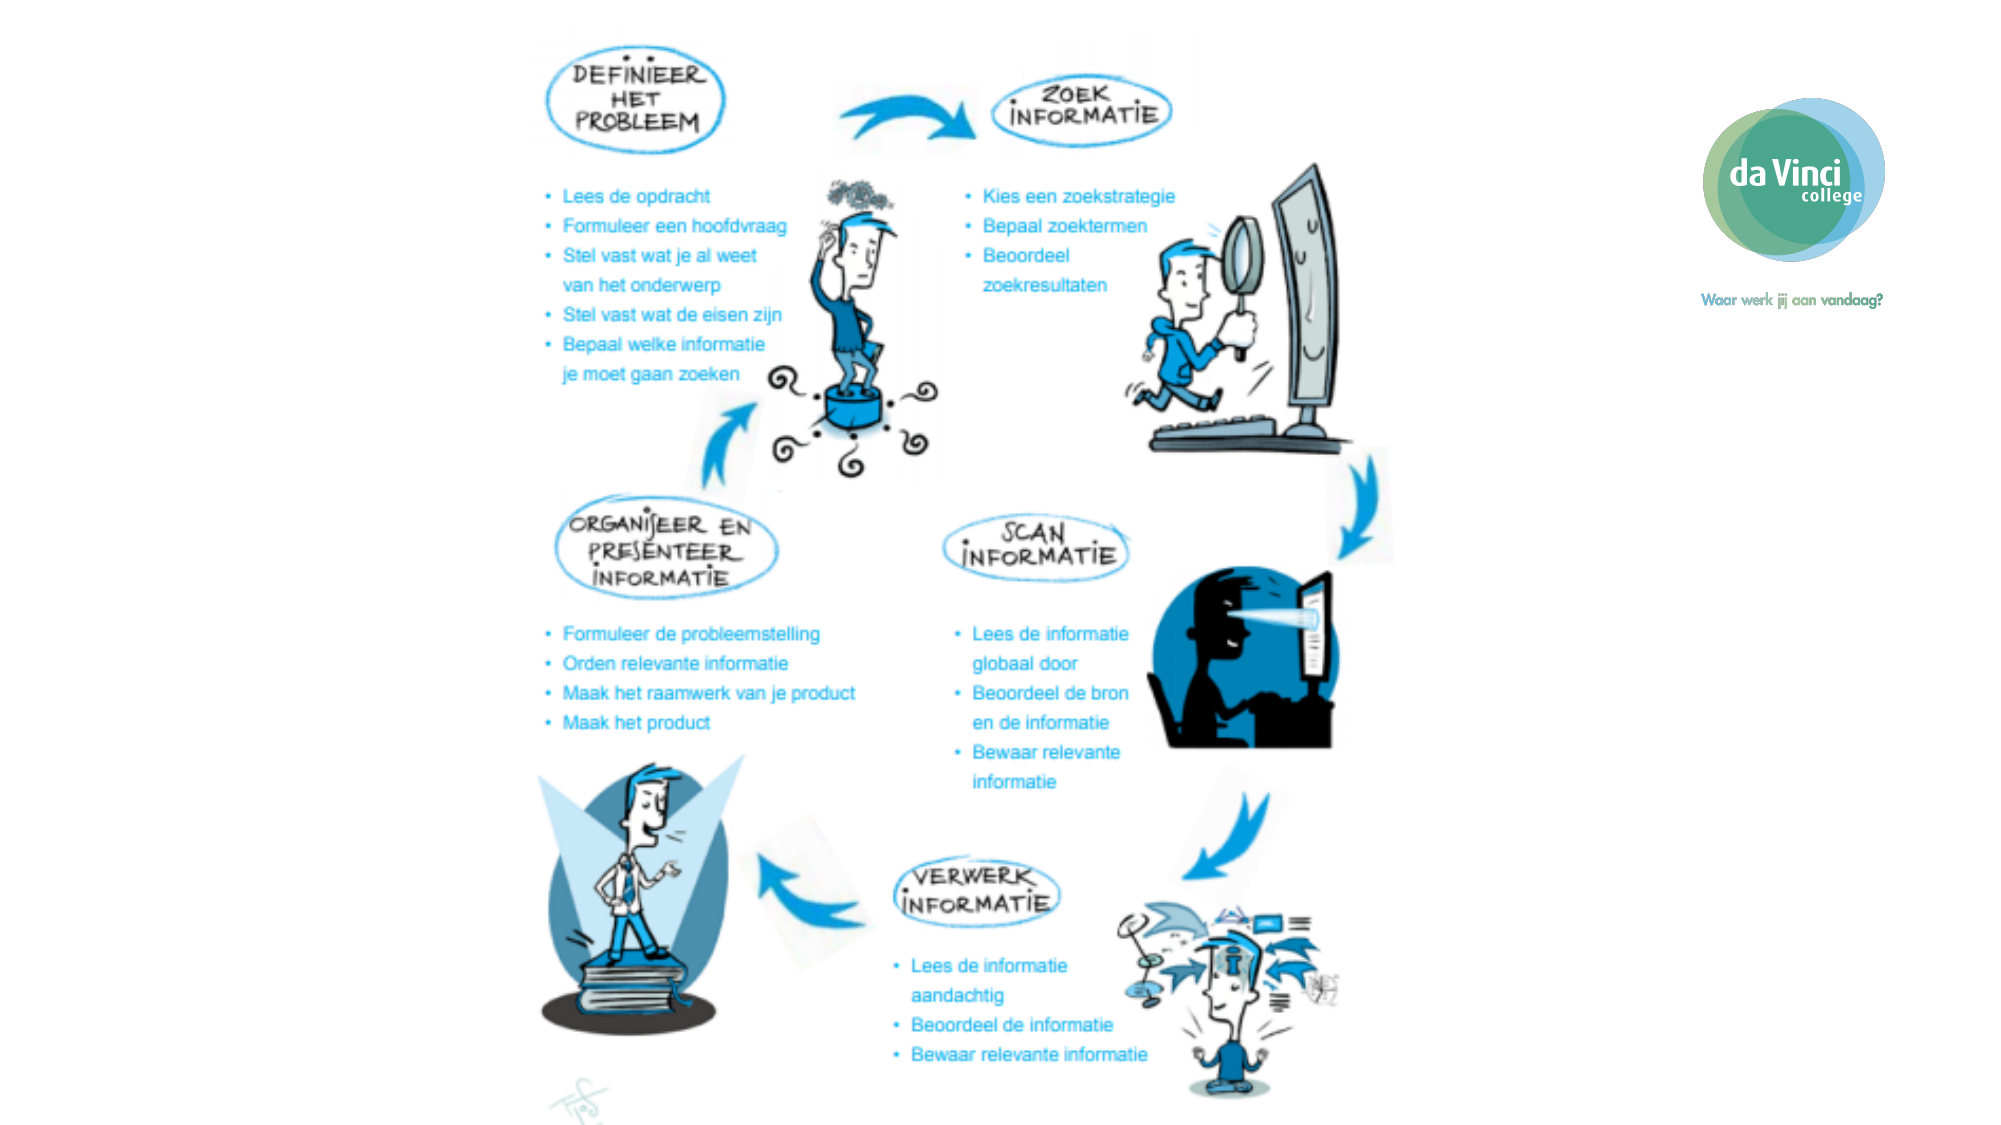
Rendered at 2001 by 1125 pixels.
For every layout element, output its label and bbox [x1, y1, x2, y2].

picture [1701, 98, 1885, 309]
list [528, 11, 1414, 1125]
